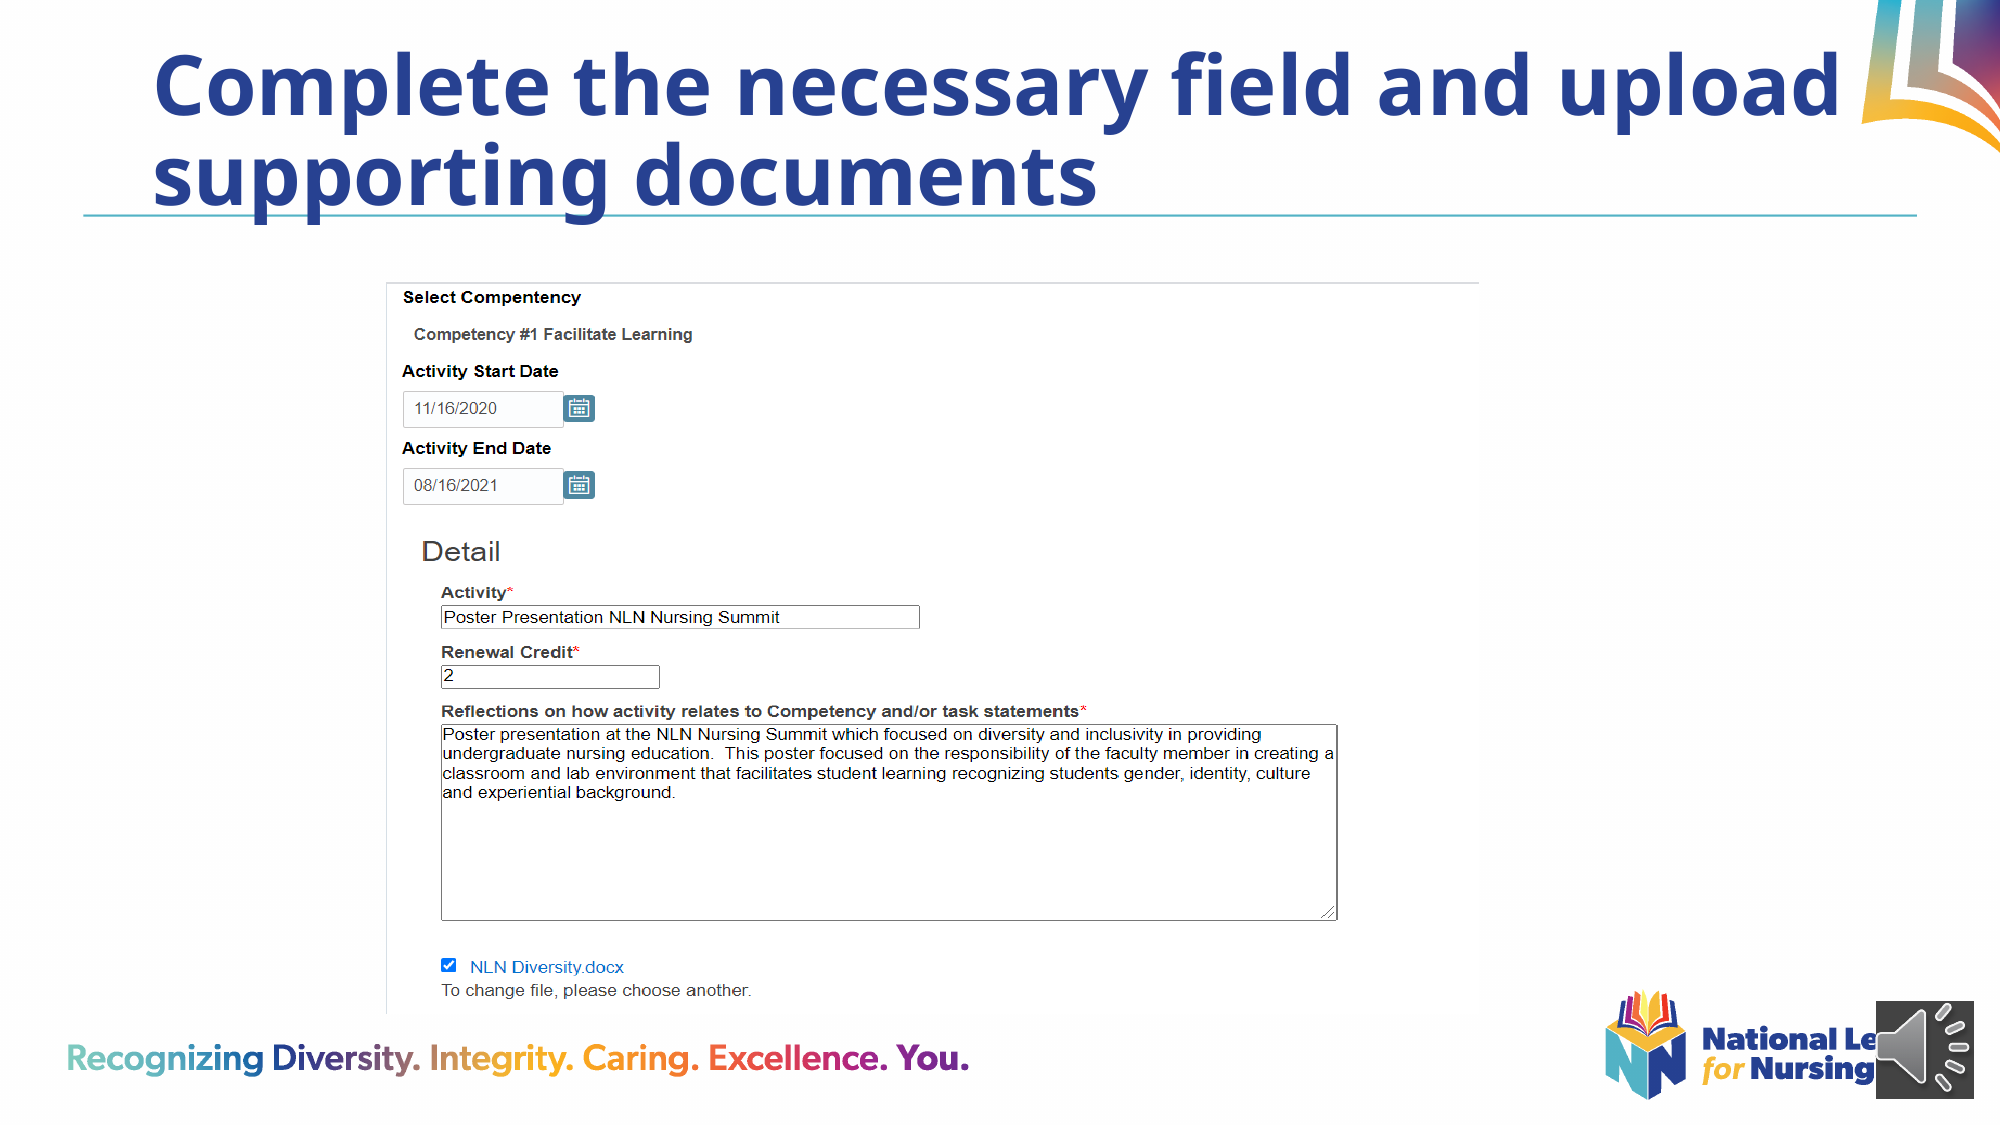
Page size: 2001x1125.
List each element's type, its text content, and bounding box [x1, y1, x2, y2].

picture [0, 0, 2000, 1125]
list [386, 281, 1479, 1014]
title Complete the necessary field and upload supporting documents [137, 36, 1863, 196]
